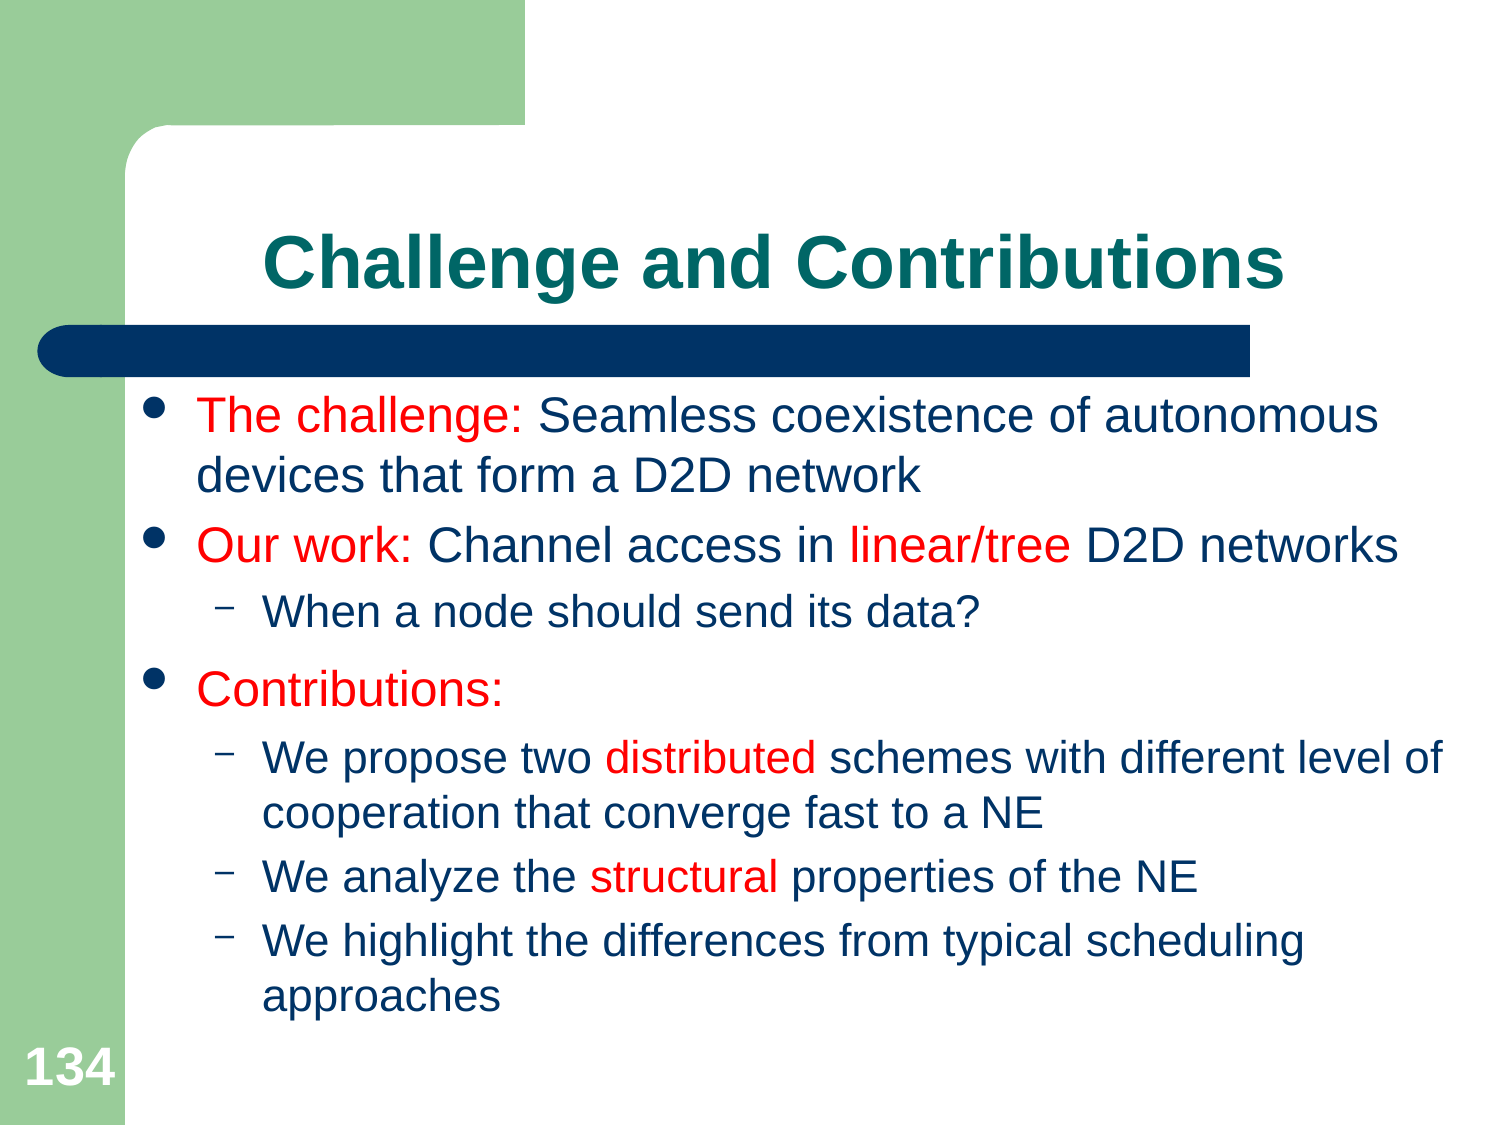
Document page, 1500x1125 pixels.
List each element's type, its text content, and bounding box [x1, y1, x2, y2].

list The challenge: Seamless coexistence of autonomous devices that form a D2D network Our work: Channel access in linear/tree D2D networks When a node should send its data? Contributions: We propose two distributed schemes with different level of cooperation that converge fast to a NE We analyze the structural properties of the NE We highlight the differences from typical scheduling approaches [124, 374, 1463, 1101]
title Challenge and Contributions [124, 124, 1426, 313]
slide_number 134 [2, 1023, 139, 1105]
